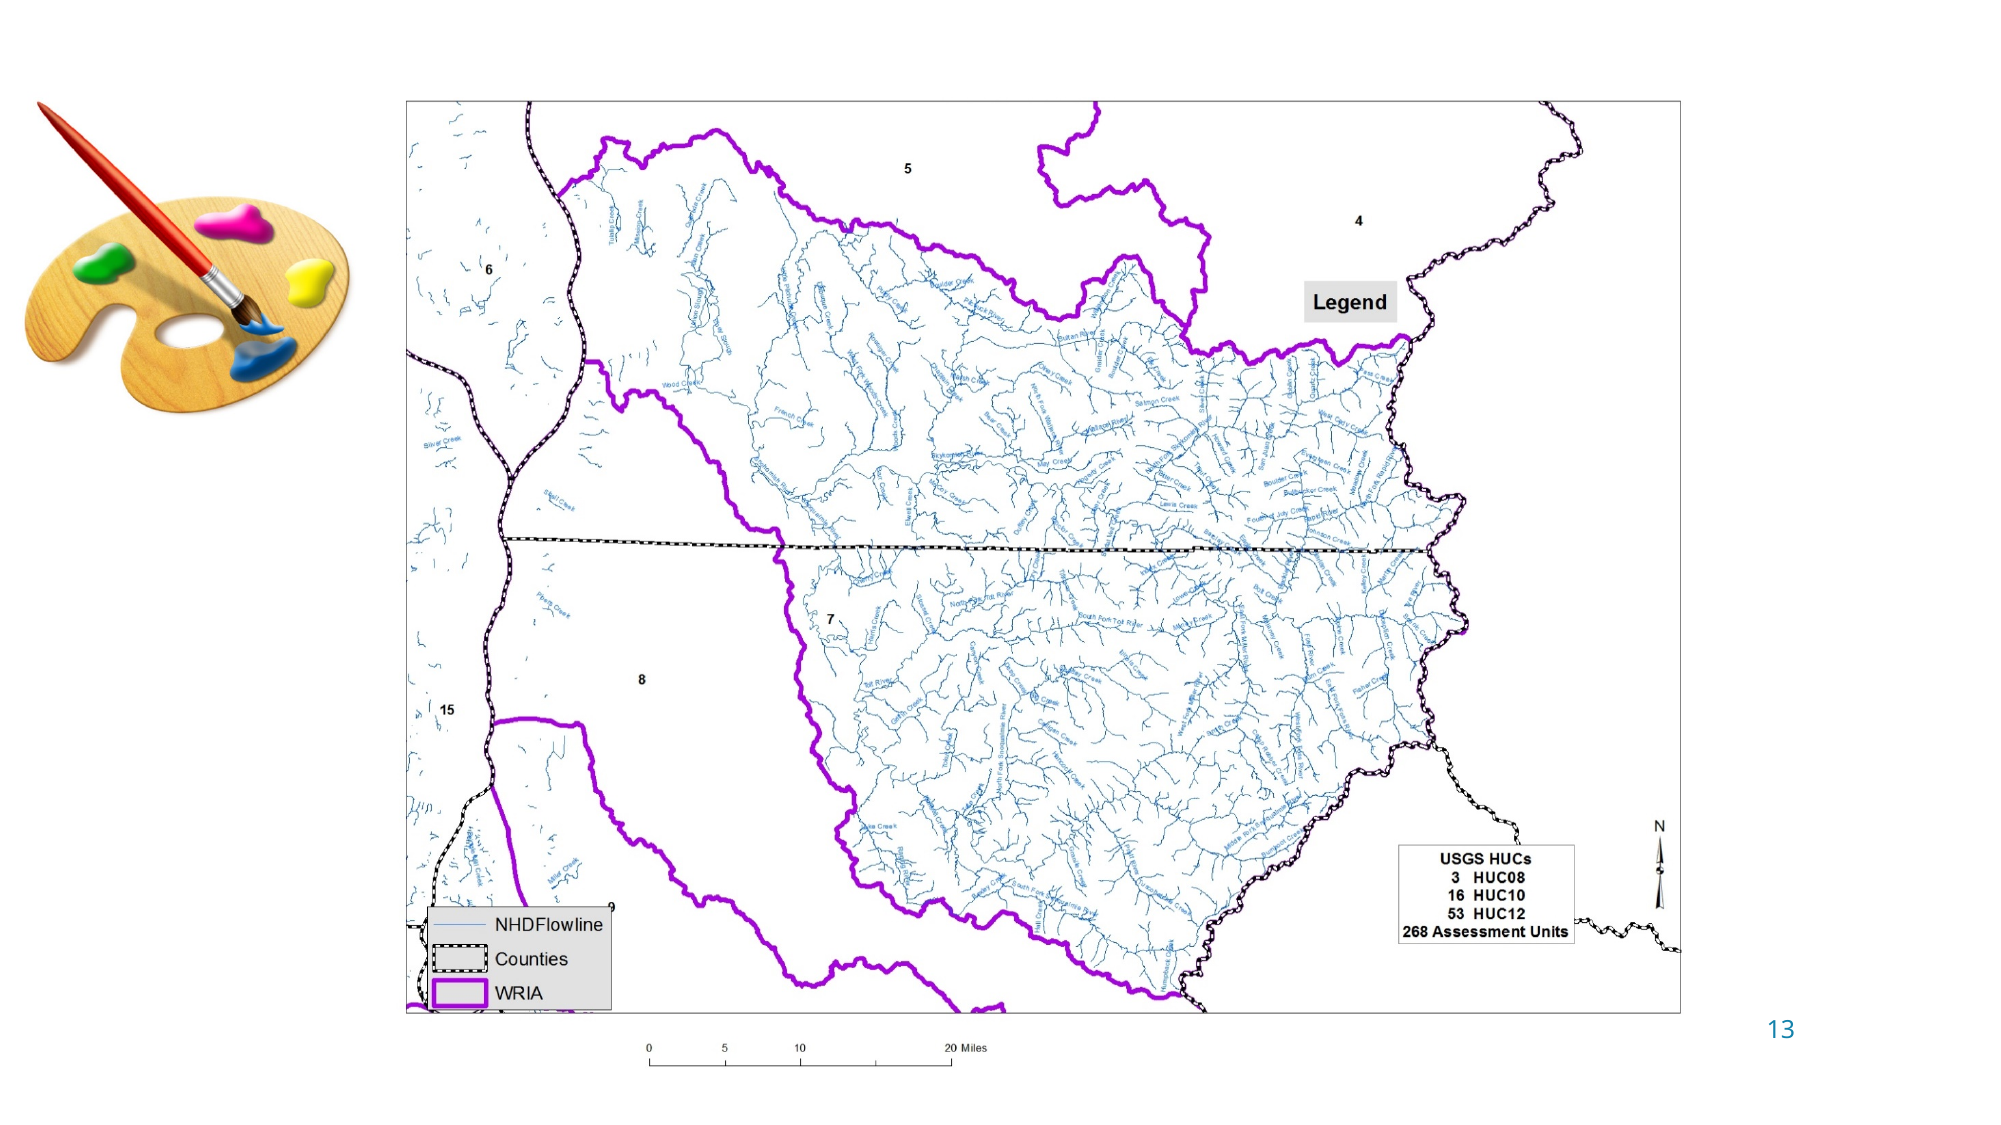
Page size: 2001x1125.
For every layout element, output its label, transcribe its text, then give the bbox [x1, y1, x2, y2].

slide_number 13 [1730, 1000, 1811, 1061]
picture [15, 79, 1726, 1073]
